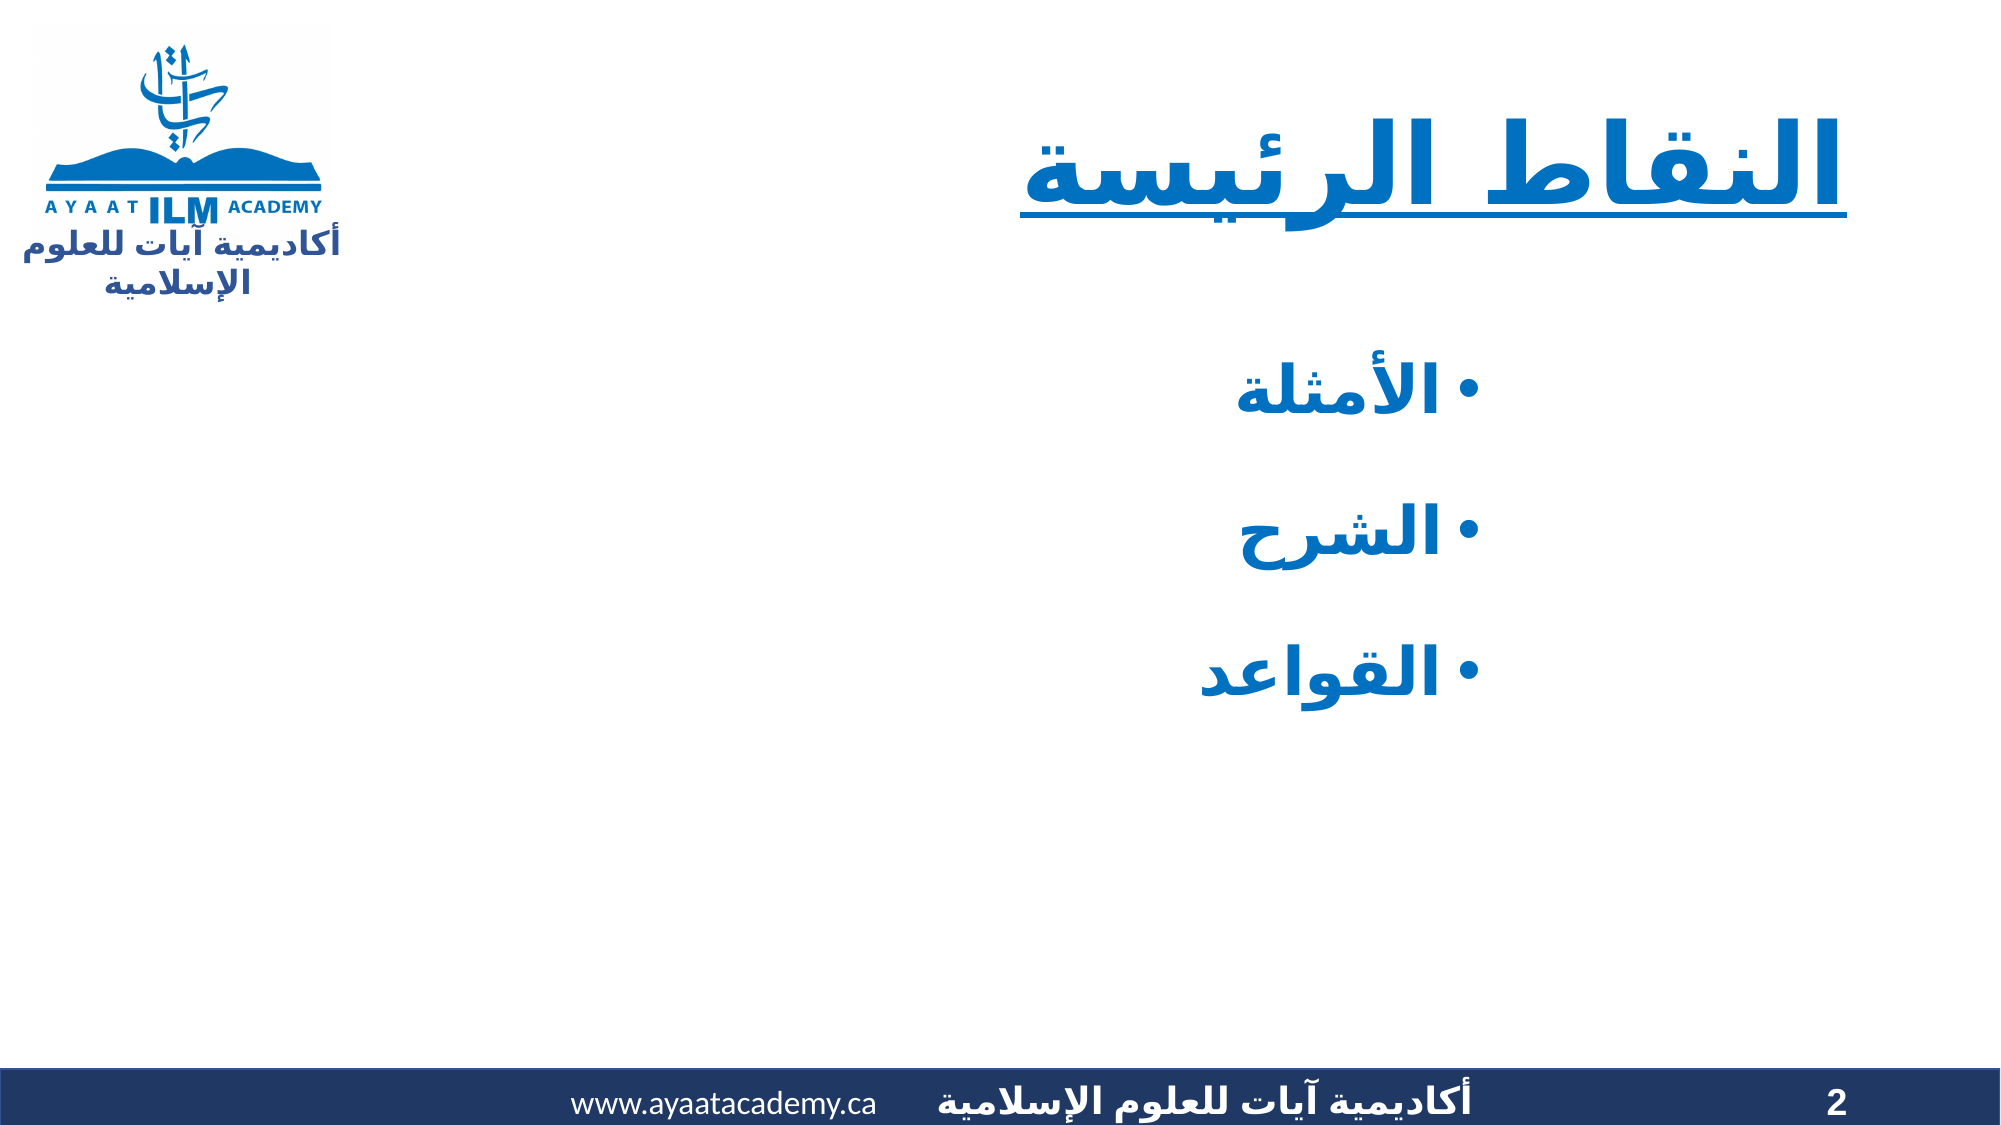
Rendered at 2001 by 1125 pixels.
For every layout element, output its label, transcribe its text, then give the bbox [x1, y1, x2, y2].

title النقاط الرئيسة [137, 59, 1863, 278]
slide_number 2 [1412, 1070, 1863, 1125]
list الأمثلة الشرح القواعد [930, 299, 1496, 811]
picture [32, 21, 332, 241]
